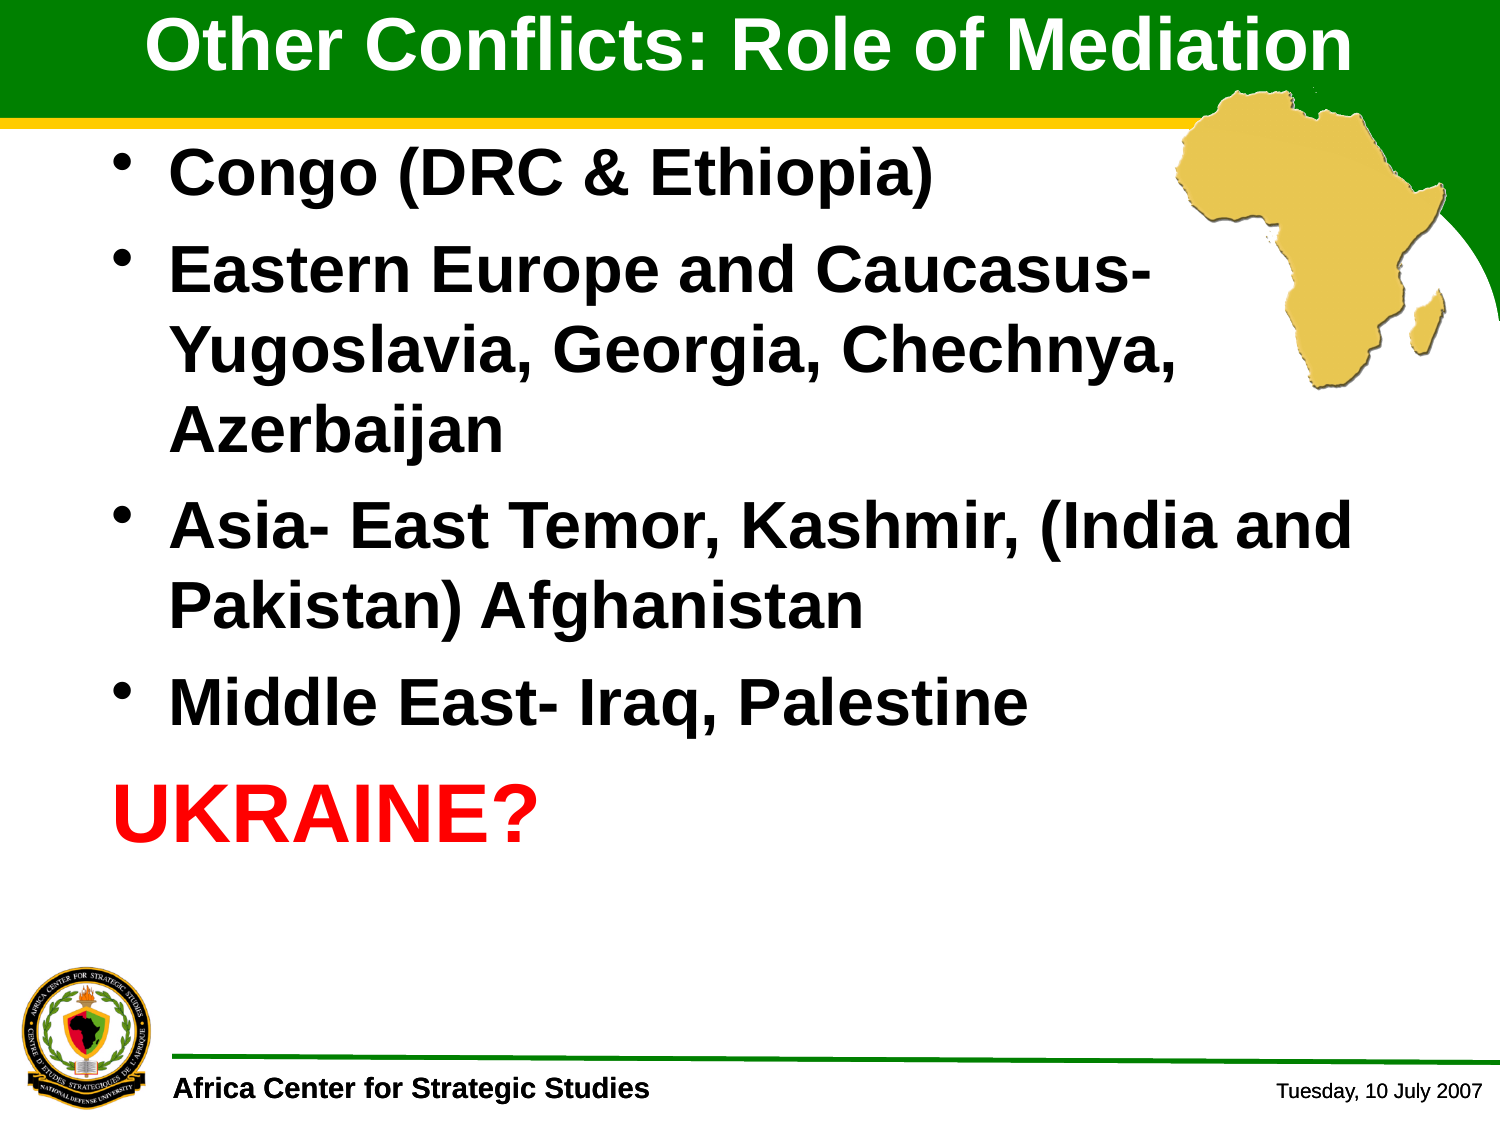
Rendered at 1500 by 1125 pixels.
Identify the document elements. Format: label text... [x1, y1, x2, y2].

list Congo (DRC & Ethiopia) Eastern Europe and Caucasus- Yugoslavia, Georgia, Chechnya, Azerbaijan Asia- East Temor, Kashmir, (India and Pakistan) Afghanistan Middle East- Iraq, Palestine UKRAINE? [96, 121, 1500, 921]
picture [1174, 111, 1447, 121]
title Other Conflicts: Role of Mediation [24, 0, 1476, 111]
picture [6, 947, 172, 1125]
